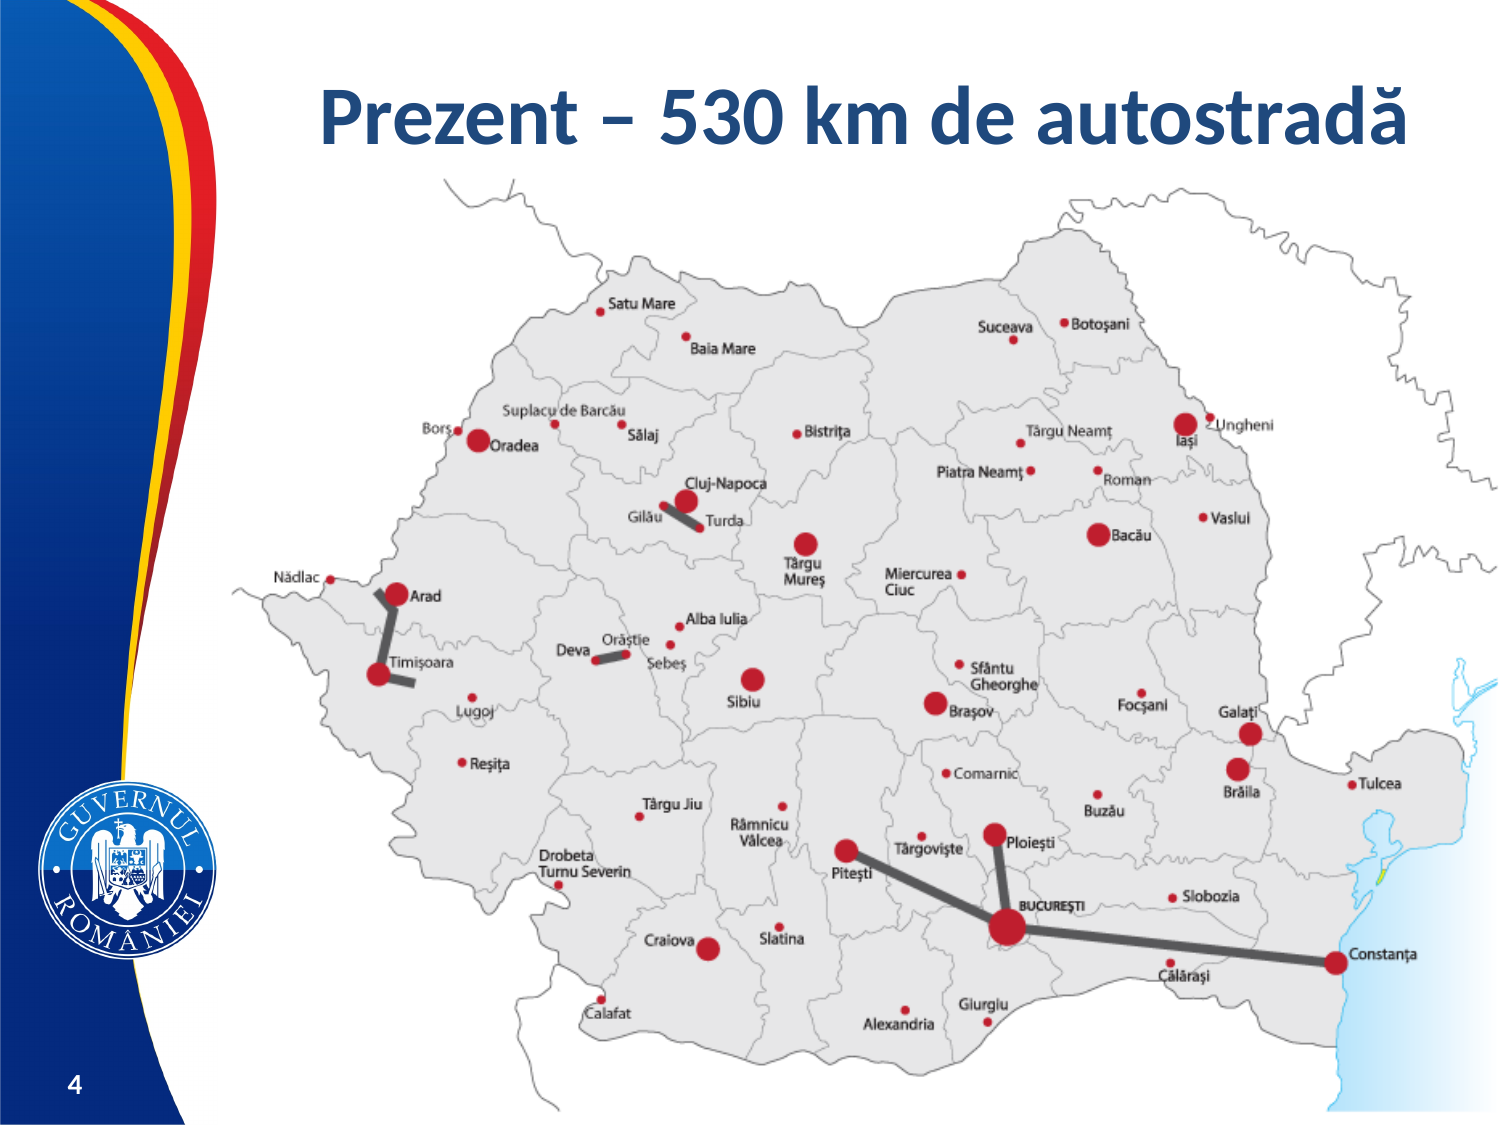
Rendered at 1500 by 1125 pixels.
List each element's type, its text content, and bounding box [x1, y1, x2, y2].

title Prezent – 530 km de autostradă [198, 45, 1425, 178]
text_box 4 [52, 1058, 98, 1108]
picture [0, 0, 218, 1125]
picture [229, 177, 1500, 1114]
